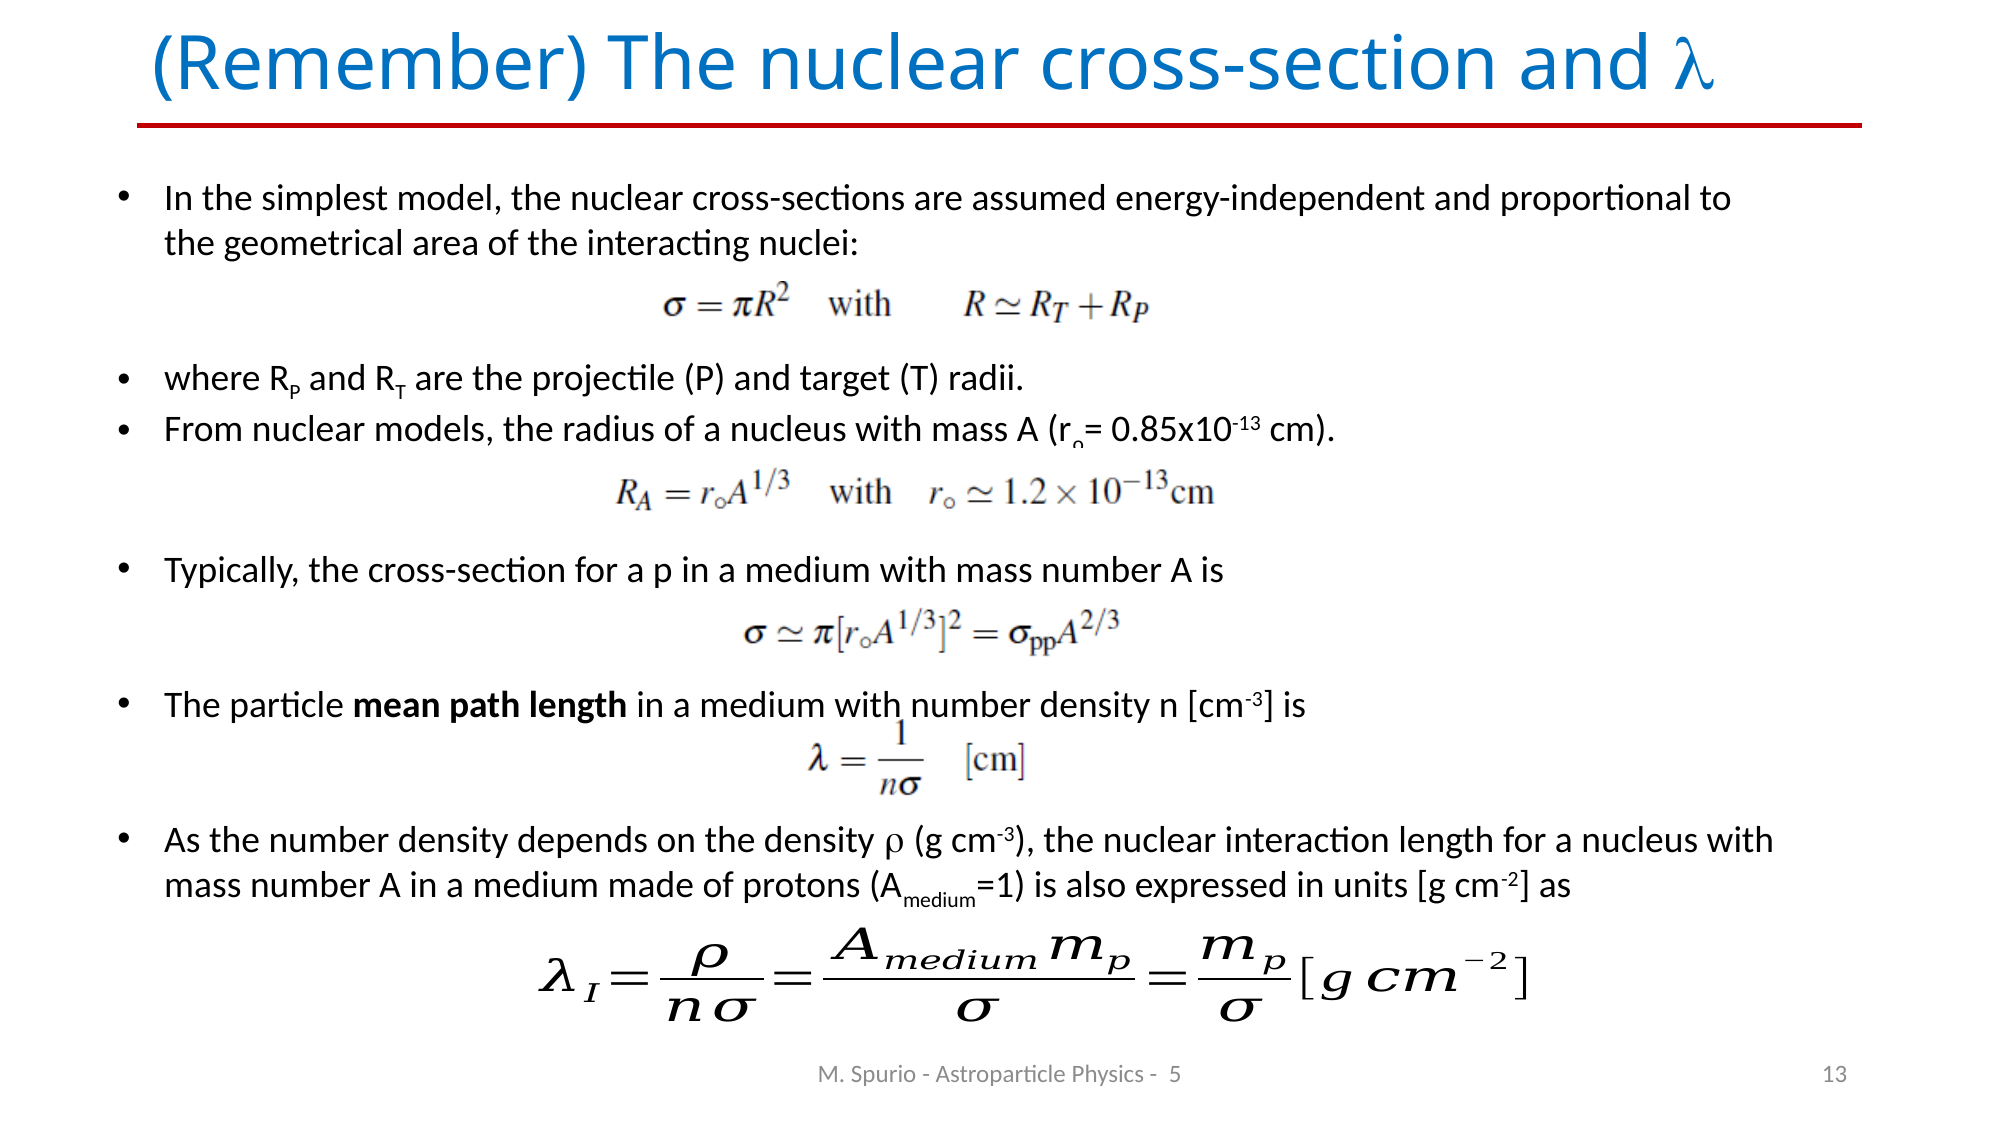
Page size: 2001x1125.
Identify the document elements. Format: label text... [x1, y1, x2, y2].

footer M. Spurio - Astroparticle Physics - 5 [662, 1042, 1338, 1103]
picture [790, 719, 1034, 798]
text_box In the simplest model, the nuclear cross-sections are assumed energy-independent and proportional to the geometrical area of the interacting nuclei: where RP and RT are the projectile (P) and target (T) radii. From nuclear models, the radius of a nucleus with mass A (ro= 0.85x10-13 cm). Typically, the cross-section for a p in a medium with mass number A is The particle mean path length in a medium with number density n [cm-3] is As the number density depends on the density r (g cm-3), the nuclear interaction length for a nucleus with mass number A in a medium made of protons (Amedium=1) is also expressed in units [g cm-2] as [102, 165, 1797, 919]
slide_number 13 [1412, 1042, 1863, 1103]
picture [654, 281, 1155, 326]
title (Remember) The nuclear cross-section and l [137, 0, 1863, 130]
picture [602, 447, 1222, 516]
picture [725, 586, 1132, 668]
